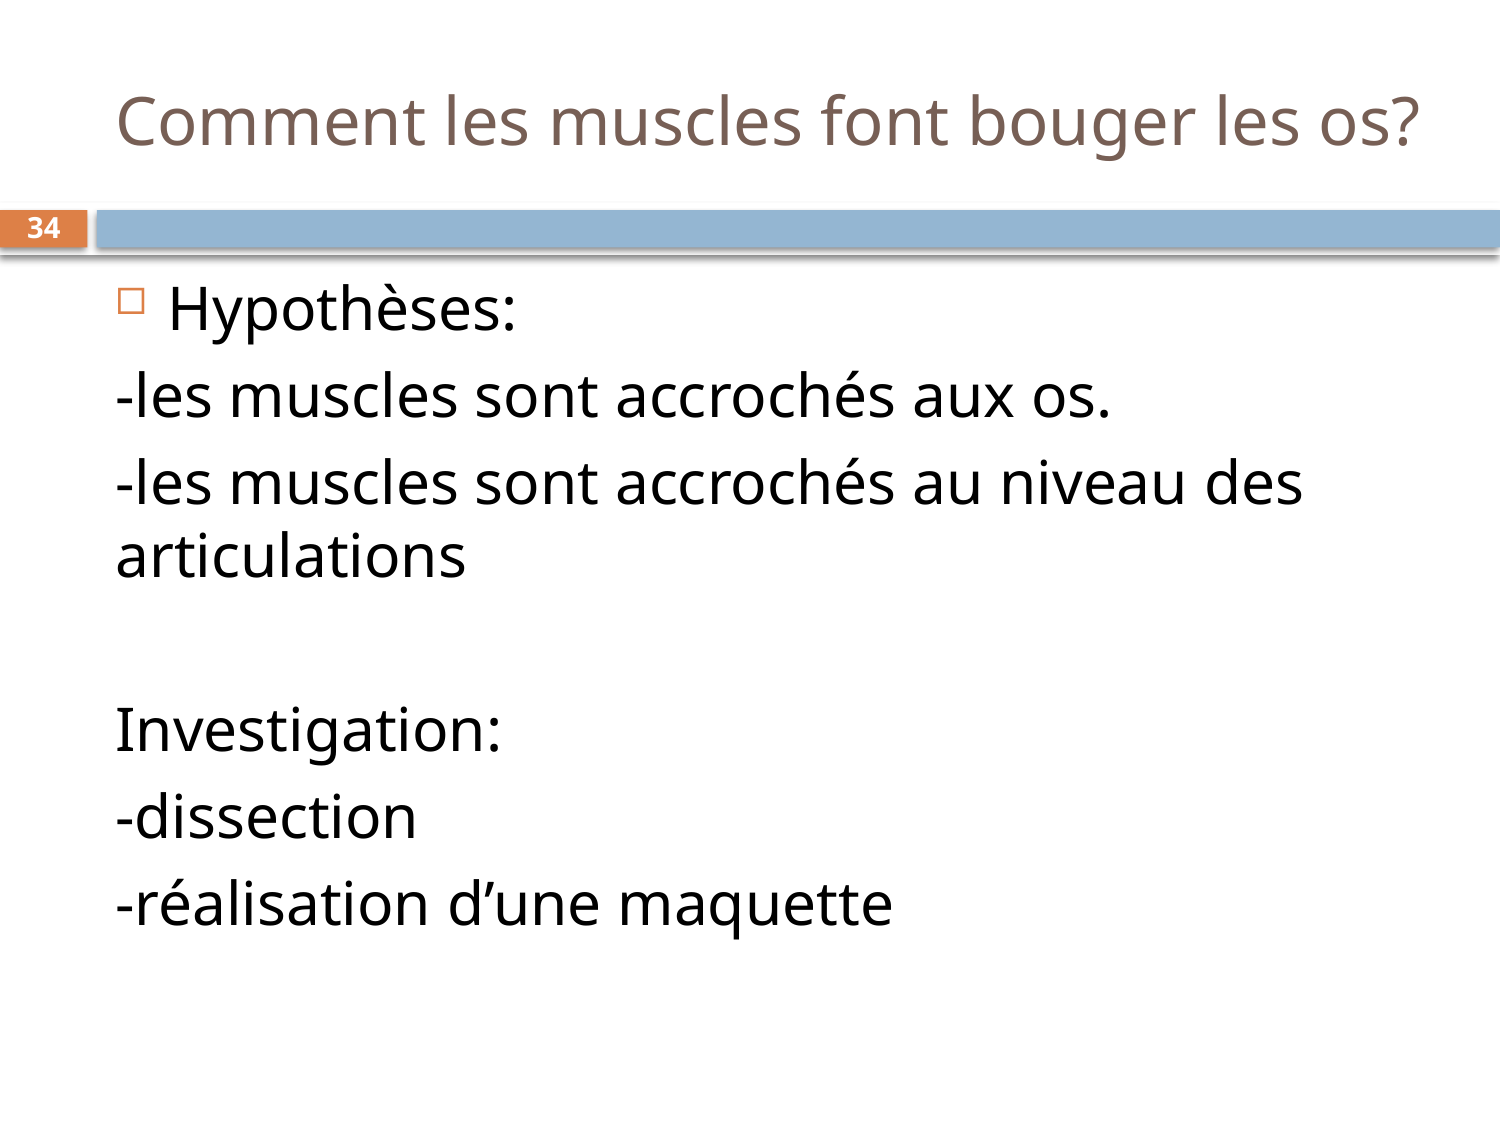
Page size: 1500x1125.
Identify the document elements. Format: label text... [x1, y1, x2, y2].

slide_number 34 [0, 208, 88, 249]
title Comment les muscles font bouger les os? [100, 37, 1438, 200]
list Hypothèses: -les muscles sont accrochés aux os. -les muscles sont accrochés au niveau des articulations Investigation: -dissection -réalisation d’une maquette [100, 262, 1438, 1000]
